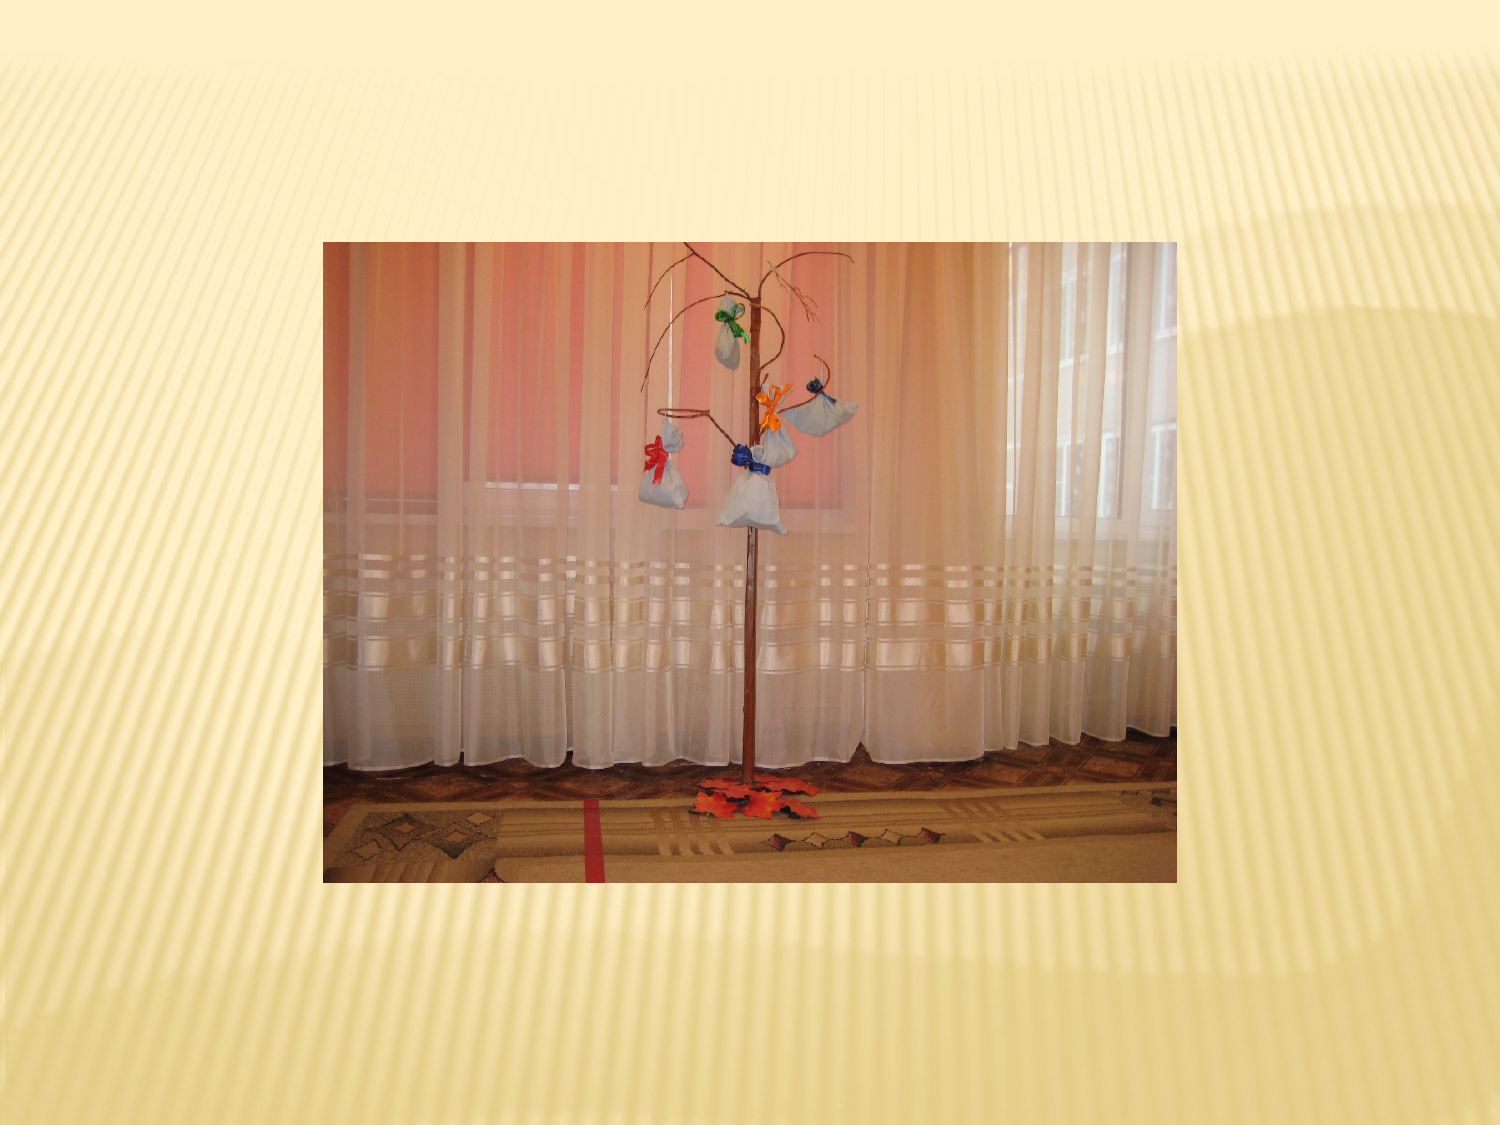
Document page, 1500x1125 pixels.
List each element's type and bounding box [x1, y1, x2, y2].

picture [322, 242, 1177, 883]
